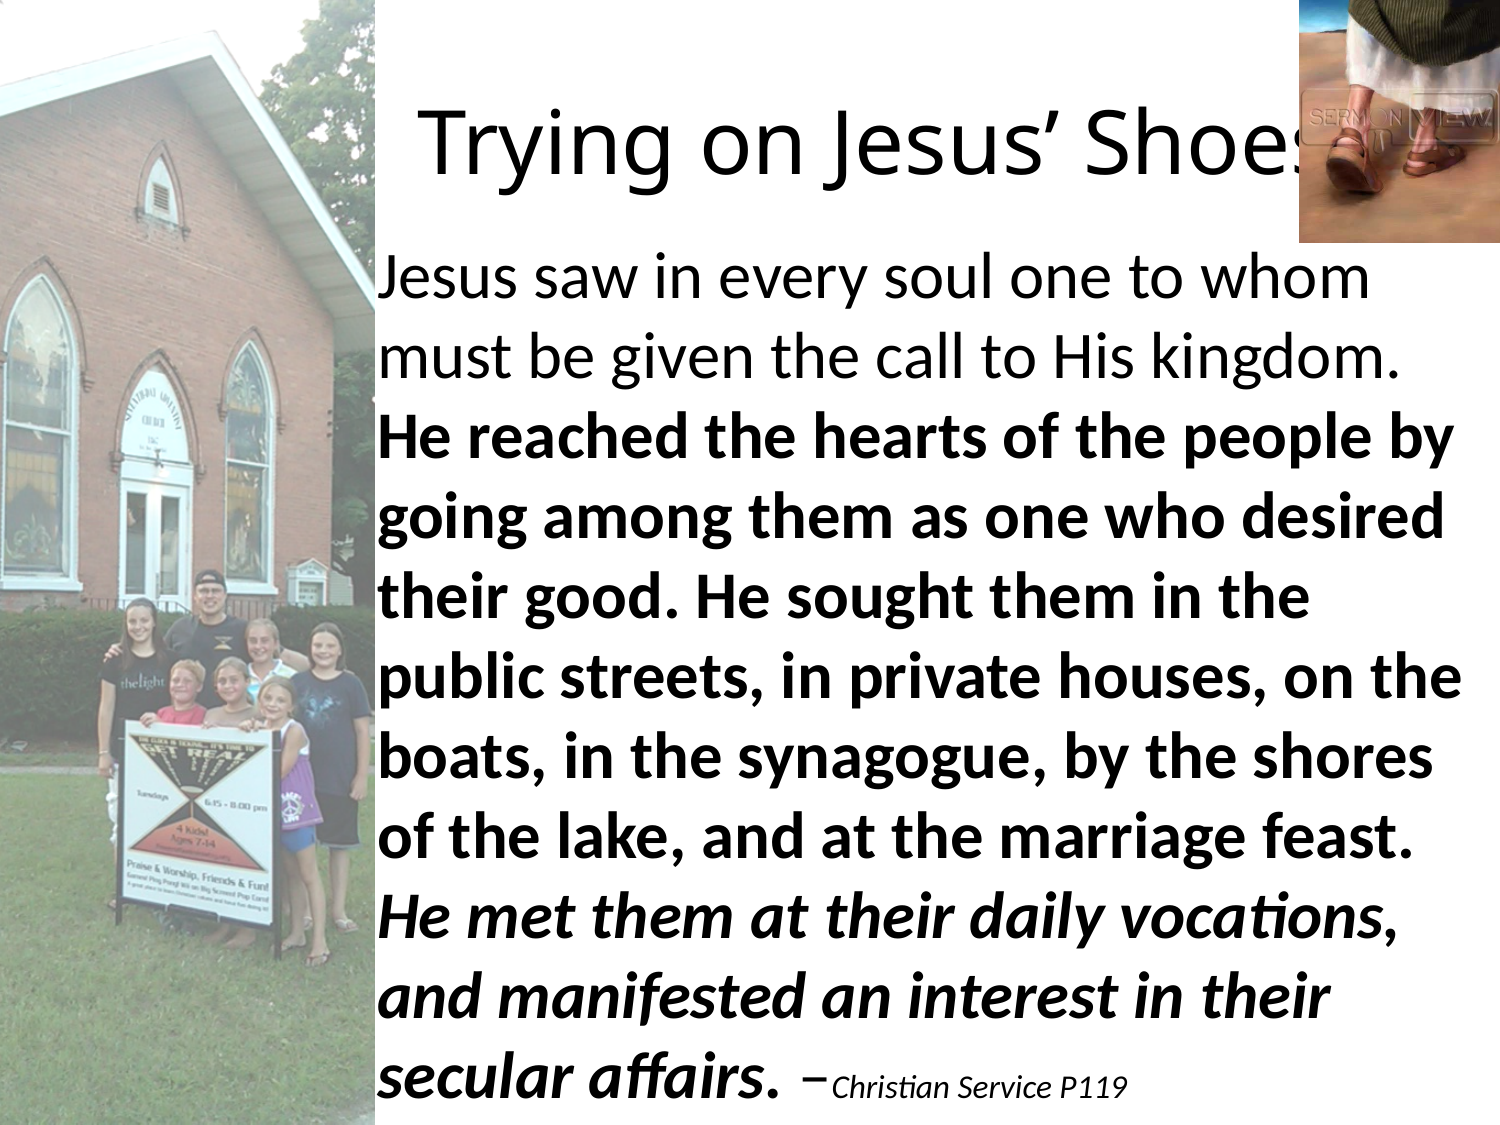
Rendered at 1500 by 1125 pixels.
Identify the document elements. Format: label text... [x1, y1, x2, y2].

picture [0, 0, 376, 1125]
picture [1299, 0, 1500, 243]
title Trying on Jesus’ Shoes [379, 45, 1294, 224]
text_box Jesus saw in every soul one to whom must be given the call to His kingdom. He reached the hearts of the people by going among them as one who desired their good. He sought them in the public streets, in private houses, on the boats, in the synagogue, by the shores of the lake, and at the marriage feast. He met them at their daily vocations, and manifested an interest in their secular affairs. –Christian Service P119 [379, 224, 1500, 1120]
